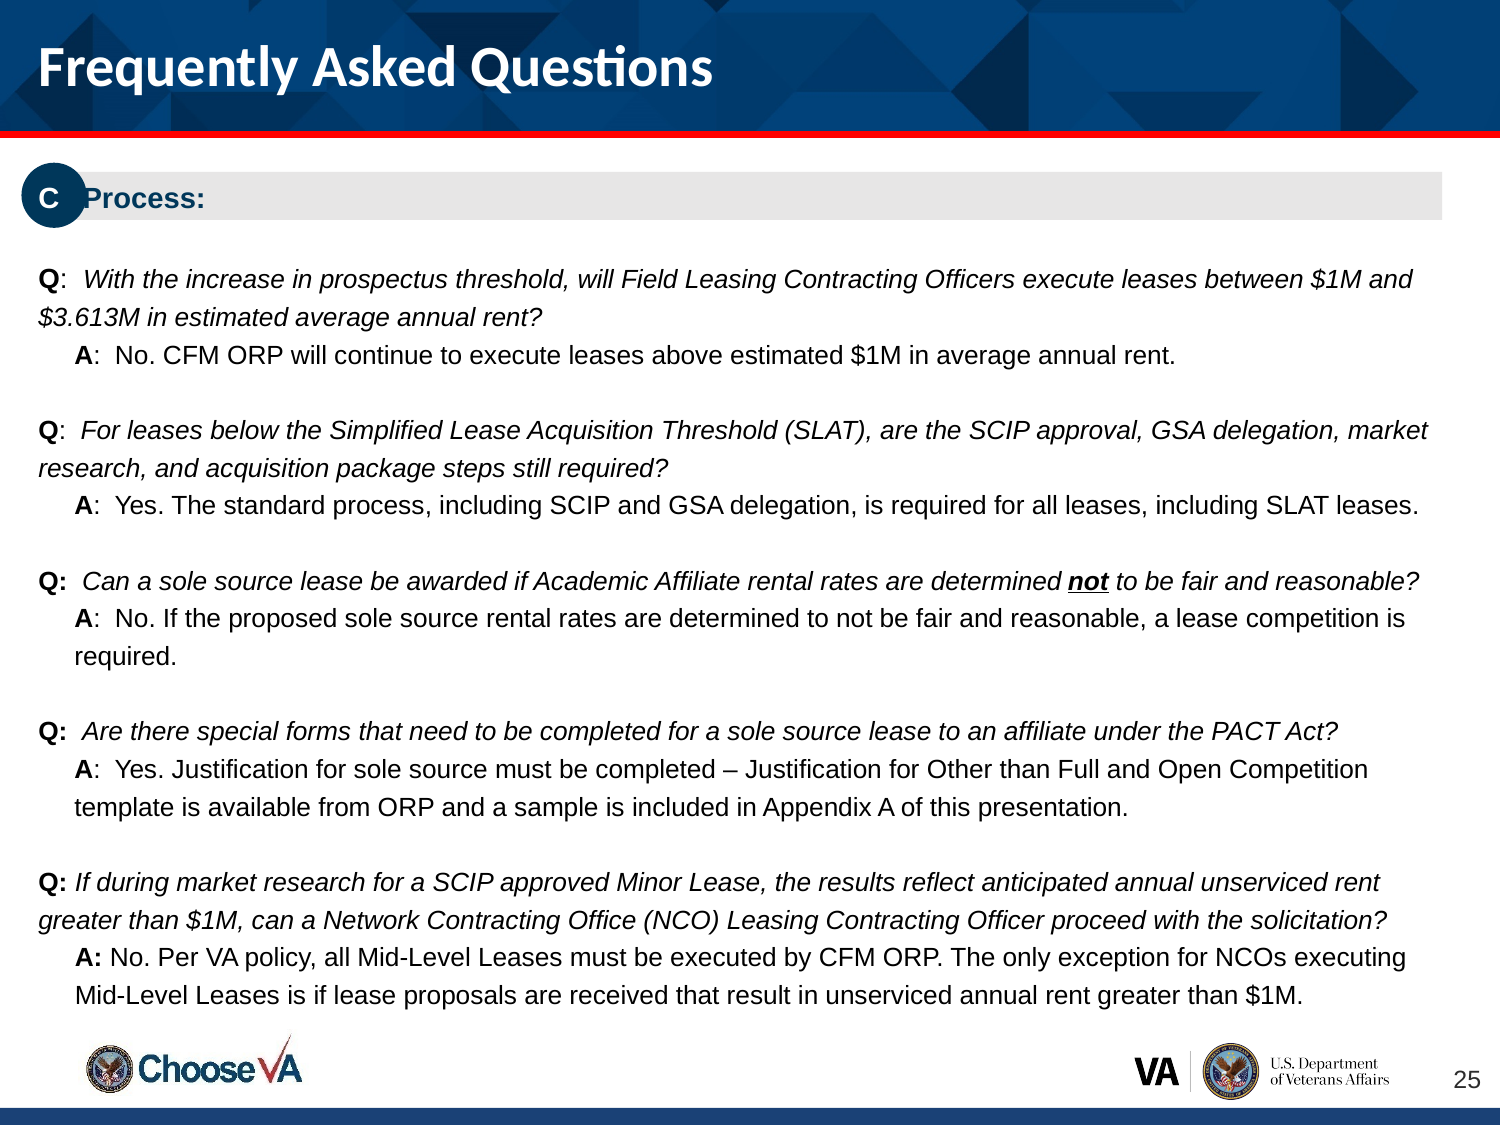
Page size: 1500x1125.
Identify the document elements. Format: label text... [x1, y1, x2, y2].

text_box Frequently Asked Questions [23, 20, 1500, 131]
picture [78, 1029, 310, 1096]
picture [0, 0, 1500, 131]
picture [1134, 1042, 1389, 1103]
text_box C Process: Q: With the increase in prospectus threshold, will Field Leasing Contracting Officers execute leases between $1M and $3.613M in estimated average annual rent? A: No. CFM ORP will continue to execute leases above estimated $1M in average annual rent. Q: For leases below the Simplified Lease Acquisition Threshold (SLAT), are the SCIP approval, GSA delegation, market research, and acquisition package steps still required? A: Yes. The standard process, including SCIP and GSA delegation, is required for all leases, including SLAT leases. Q: Can a sole source lease be awarded if Academic Affiliate rental rates are determined not to be fair and reasonable? A: No. If the proposed sole source rental rates are determined to not be fair and reasonable, a lease competition is required. Q: Are there special forms that need to be completed for a sole source lease to an affiliate under the PACT Act? A: Yes. Justification for sole source must be completed – Justification for Other than Full and Open Competition template is available from ORP and a sample is included in Appendix A of this presentation. Q: If during market research for a SCIP approved Minor Lease, the results reflect anticipated annual unserviced rent greater than $1M, can a Network Contracting Office (NCO) Leasing Contracting Officer proceed with the solicitation? A: No. Per VA policy, all Mid-Level Leases must be executed by CFM ORP. The only exception for NCOs executing Mid-Level Leases is if lease proposals are received that result in unserviced annual rent greater than $1M. [23, 164, 1477, 1024]
